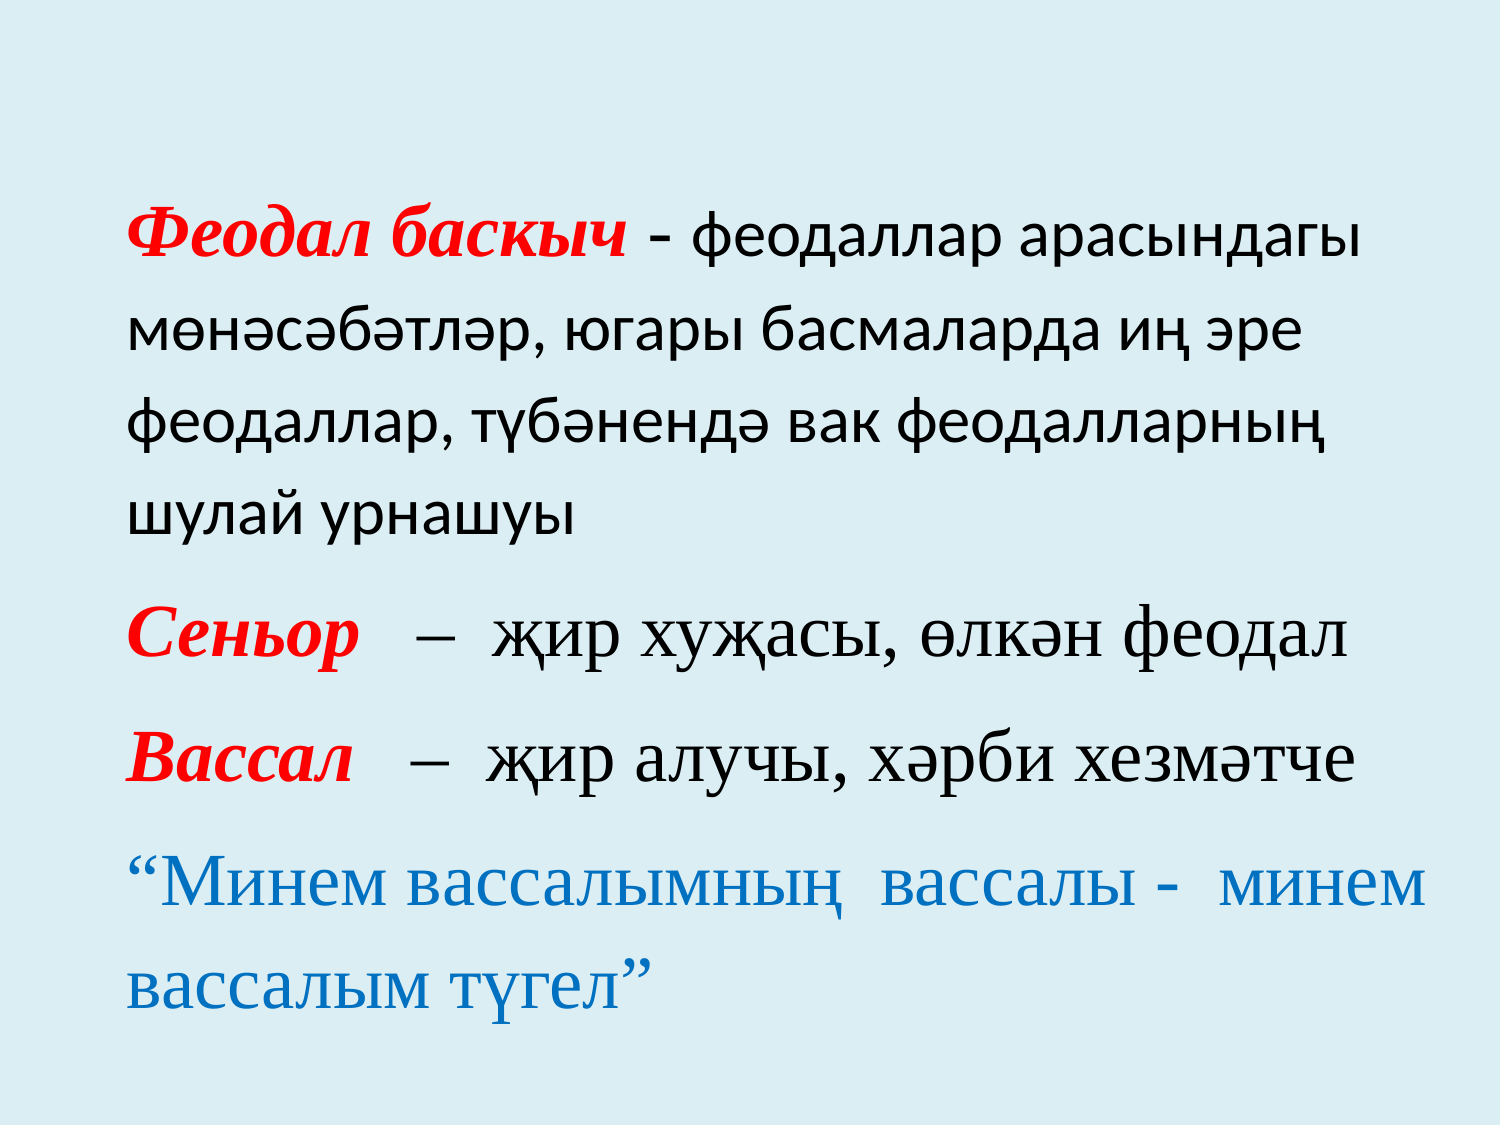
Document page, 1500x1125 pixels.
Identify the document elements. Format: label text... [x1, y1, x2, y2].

text_box Феодал баскыч - феодаллар арасындагы мөнәсәбәтләр, югары басмаларда иң эре феодаллар, түбәнендә вак феодалларның шулай урнашуы Сеньор – җир хуҗасы, өлкән феодал Вассал – җир алучы, хәрби хезмәтче “Минем вассалымның вассалы - минем вассалым түгел” [112, 160, 1447, 1032]
